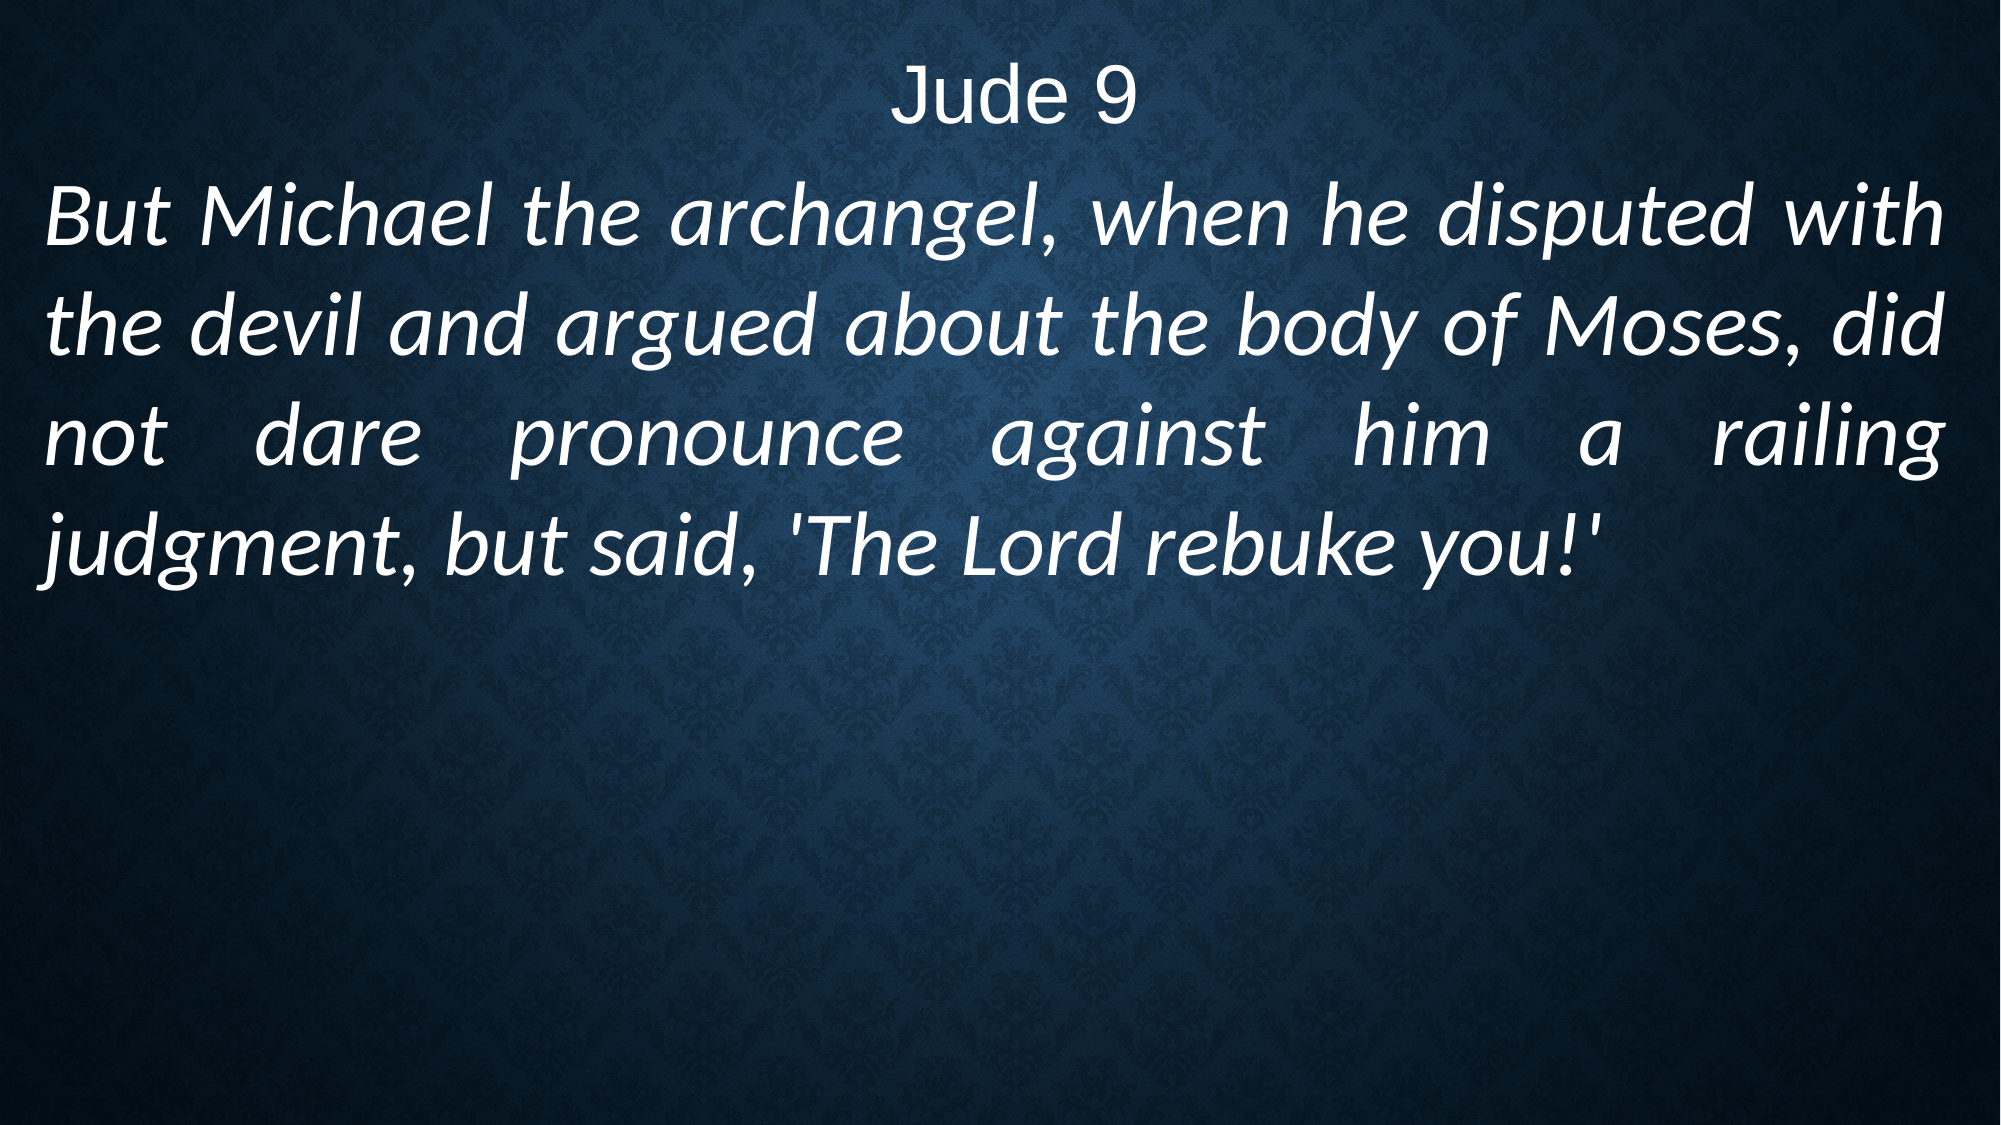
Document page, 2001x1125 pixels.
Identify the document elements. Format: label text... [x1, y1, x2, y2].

text_box But Michael the archangel, when he disputed with the devil and argued about the body of Moses, did not dare pronounce against him a railing judgment, but said, 'The Lord rebuke you!' [28, 146, 1965, 692]
text_box Jude 9 [55, 32, 1974, 148]
